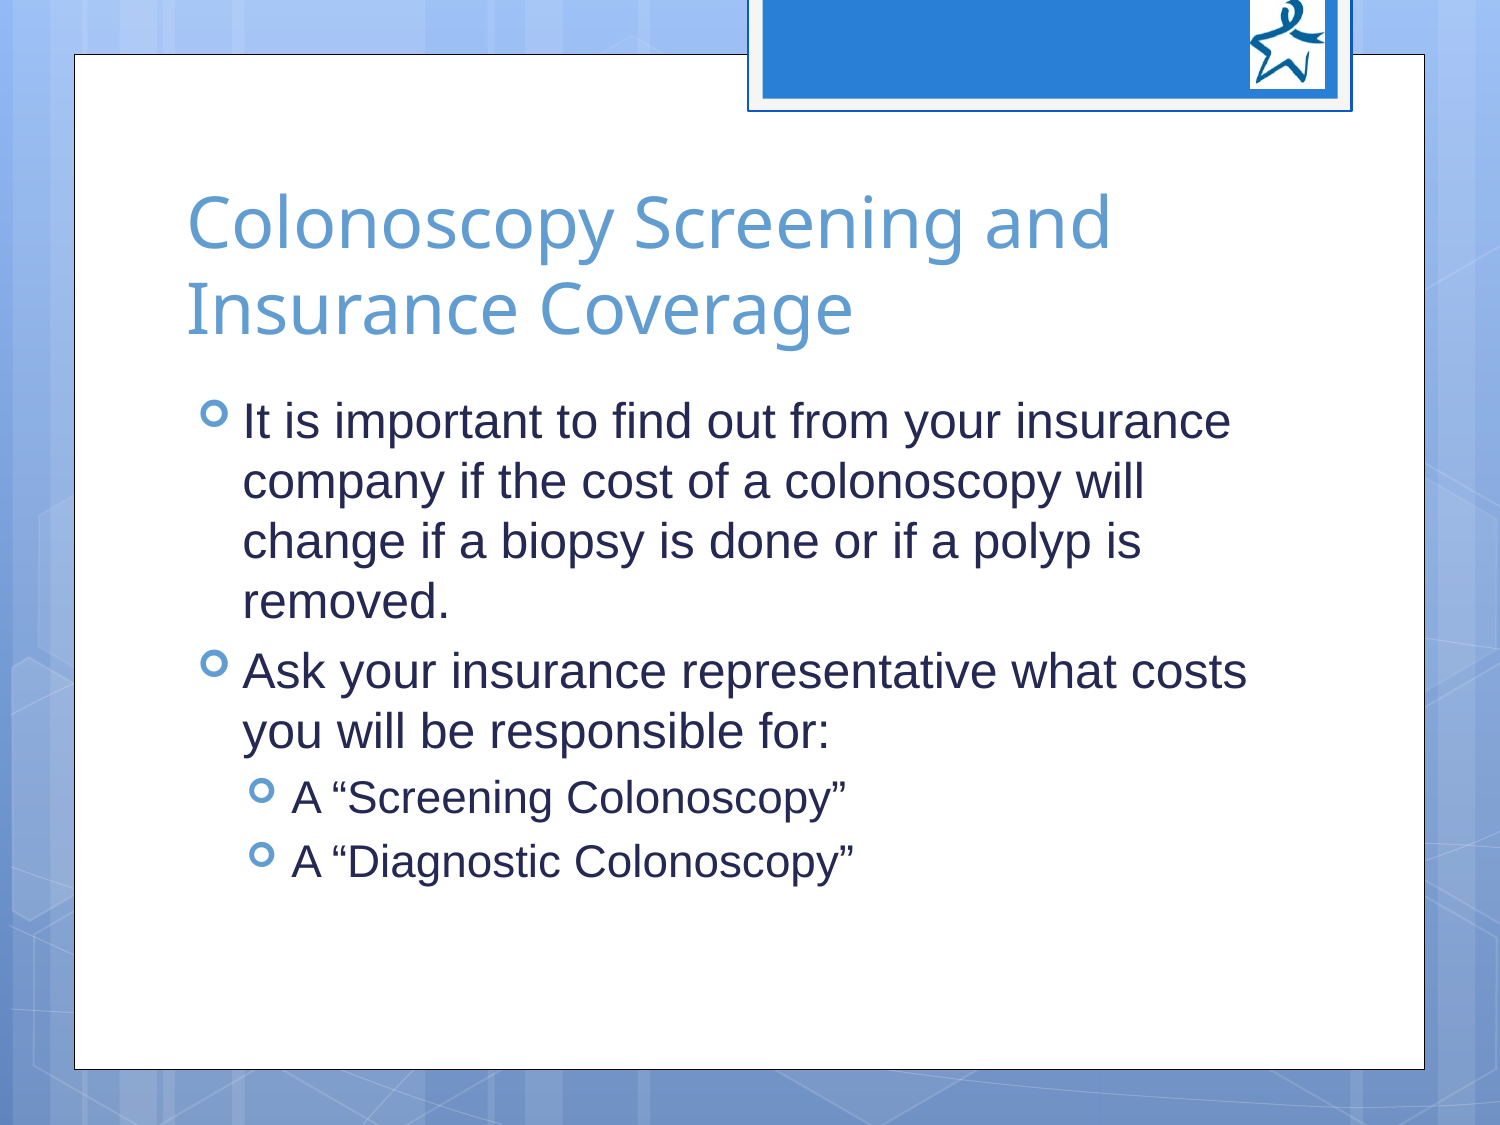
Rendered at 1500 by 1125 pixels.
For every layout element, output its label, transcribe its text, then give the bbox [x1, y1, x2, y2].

list It is important to find out from your insurance company if the cost of a colonoscopy will change if a biopsy is done or if a polyp is removed. Ask your insurance representative what costs you will be responsible for: A “Screening Colonoscopy” A “Diagnostic Colonoscopy” [171, 381, 1283, 957]
title Colonoscopy Screening and Insurance Coverage [171, 168, 1324, 357]
picture [1249, 0, 1326, 90]
